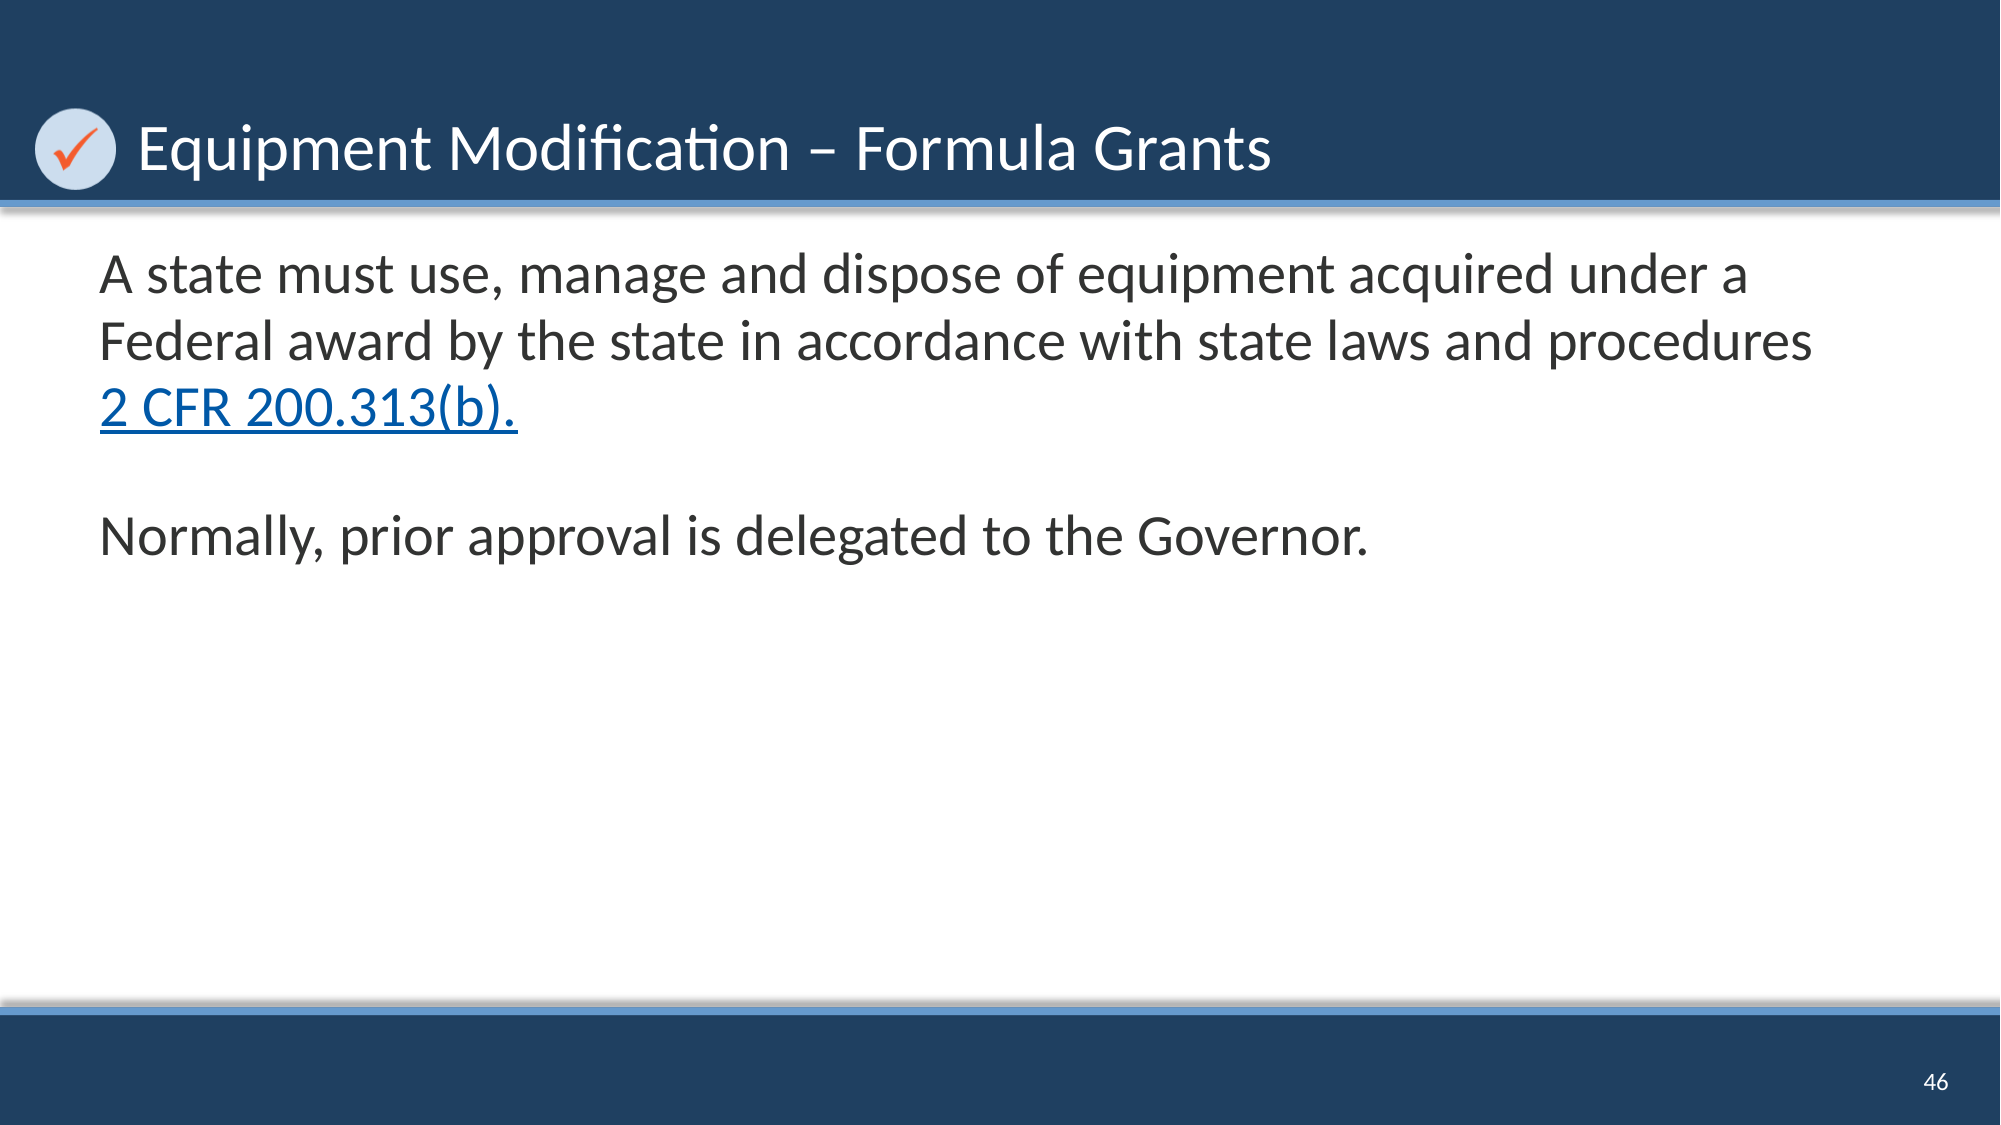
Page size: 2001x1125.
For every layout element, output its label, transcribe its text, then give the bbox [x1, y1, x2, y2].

picture [0, 0, 2000, 222]
picture [0, 992, 2000, 1125]
title Equipment Modification – Formula Grants [122, 11, 1987, 193]
slide_number 46 [1514, 1050, 1965, 1111]
list A state must use, manage and dispose of equipment acquired under a Federal award by the state in accordance with state laws and procedures 2 CFR 200.313(b). Normally, prior approval is delegated to the Governor. [84, 233, 1852, 1014]
